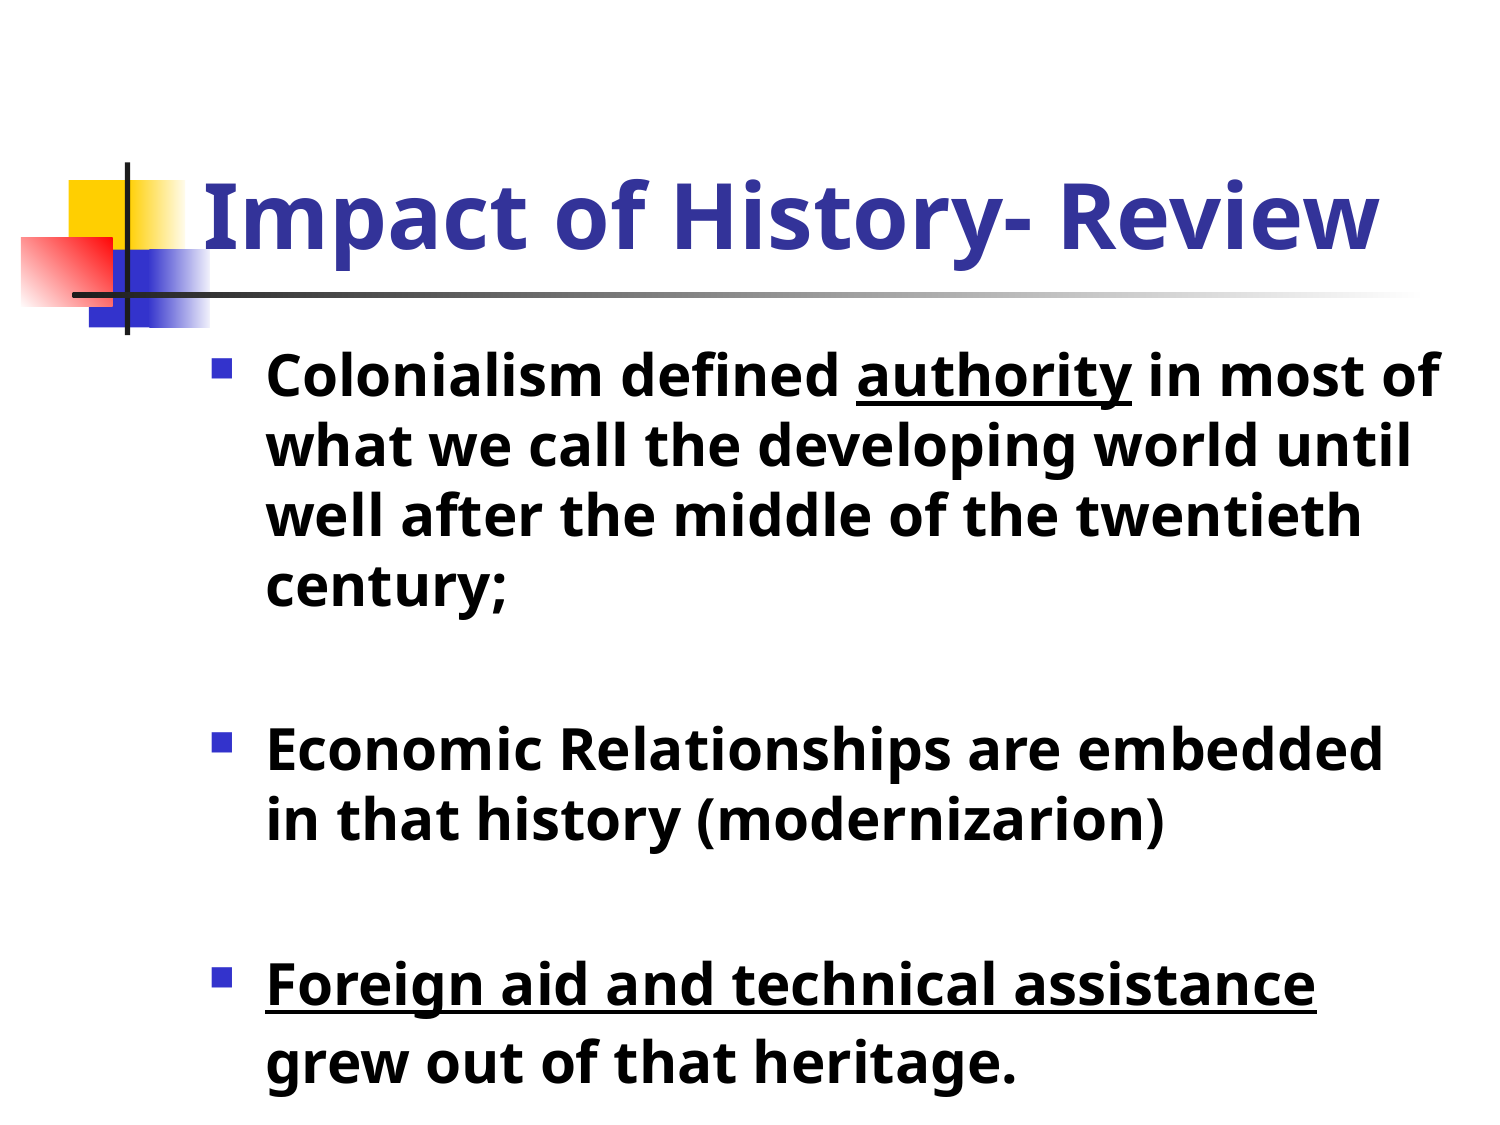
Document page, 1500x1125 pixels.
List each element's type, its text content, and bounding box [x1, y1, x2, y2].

title Impact of History- Review [188, 35, 1468, 275]
list Colonialism defined authority in most of what we call the developing world until well after the middle of the twentieth century; Economic Relationships are embedded in that history (modernizarion) Foreign aid and technical assistance grew out of that heritage. [193, 331, 1469, 1006]
